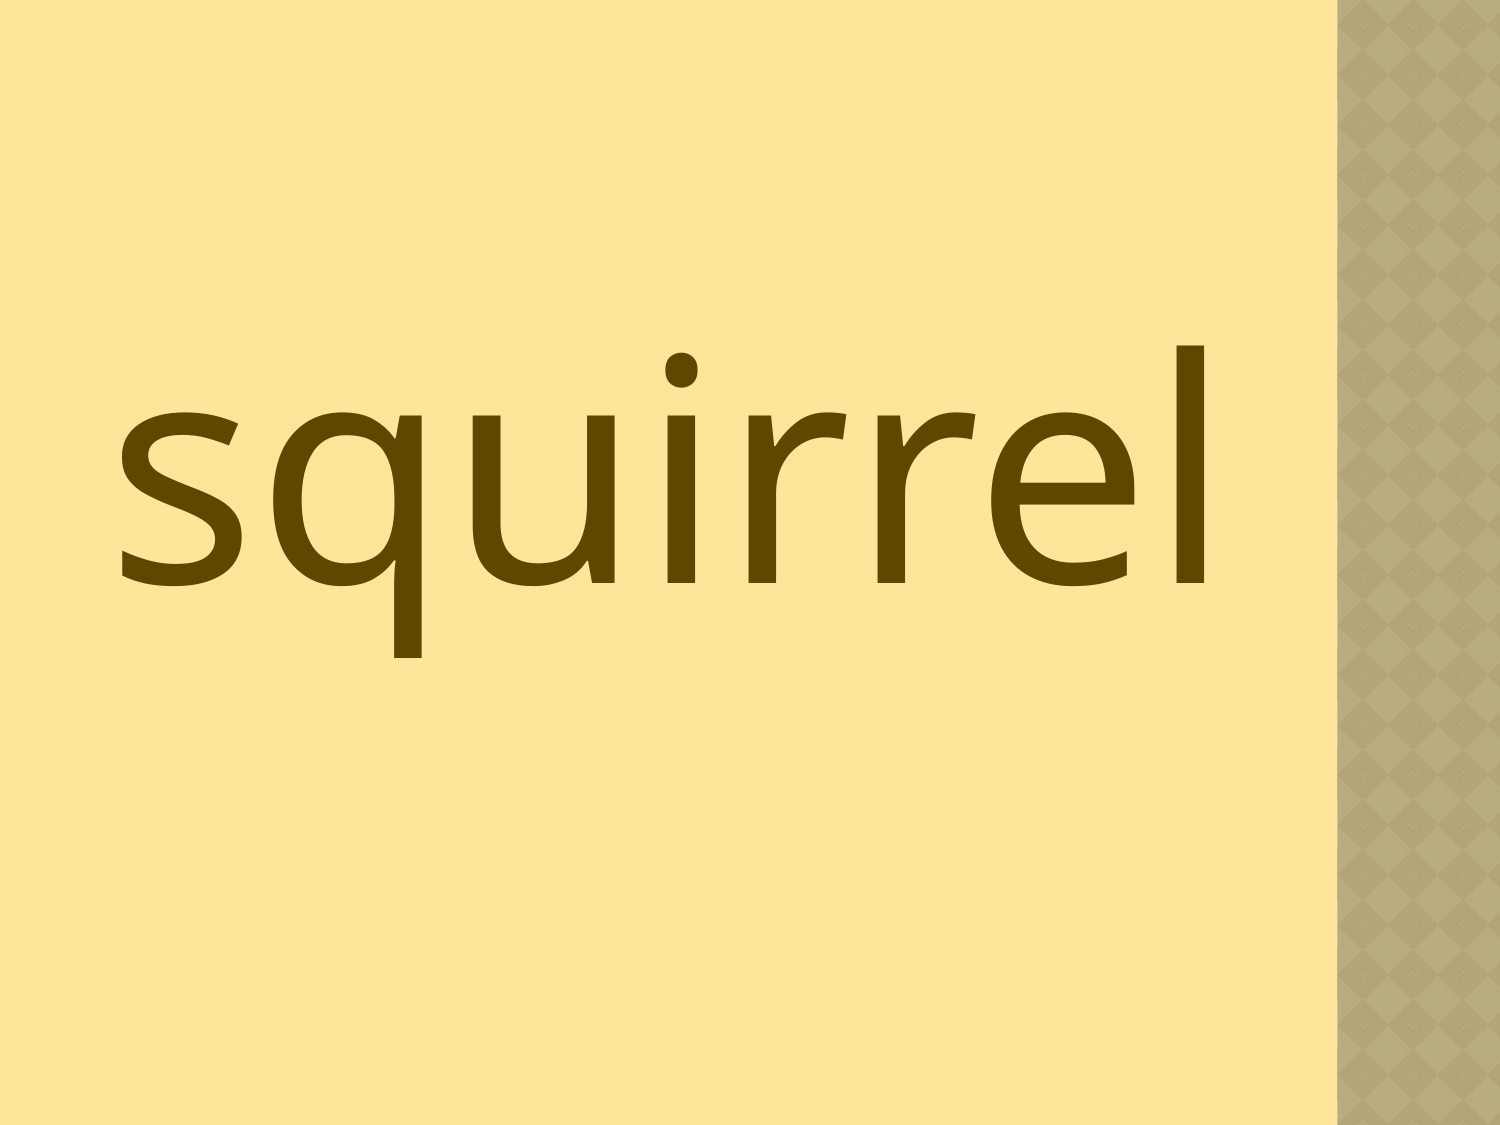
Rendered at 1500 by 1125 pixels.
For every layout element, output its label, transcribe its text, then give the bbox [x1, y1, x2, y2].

list squirrel [75, 264, 1263, 1059]
